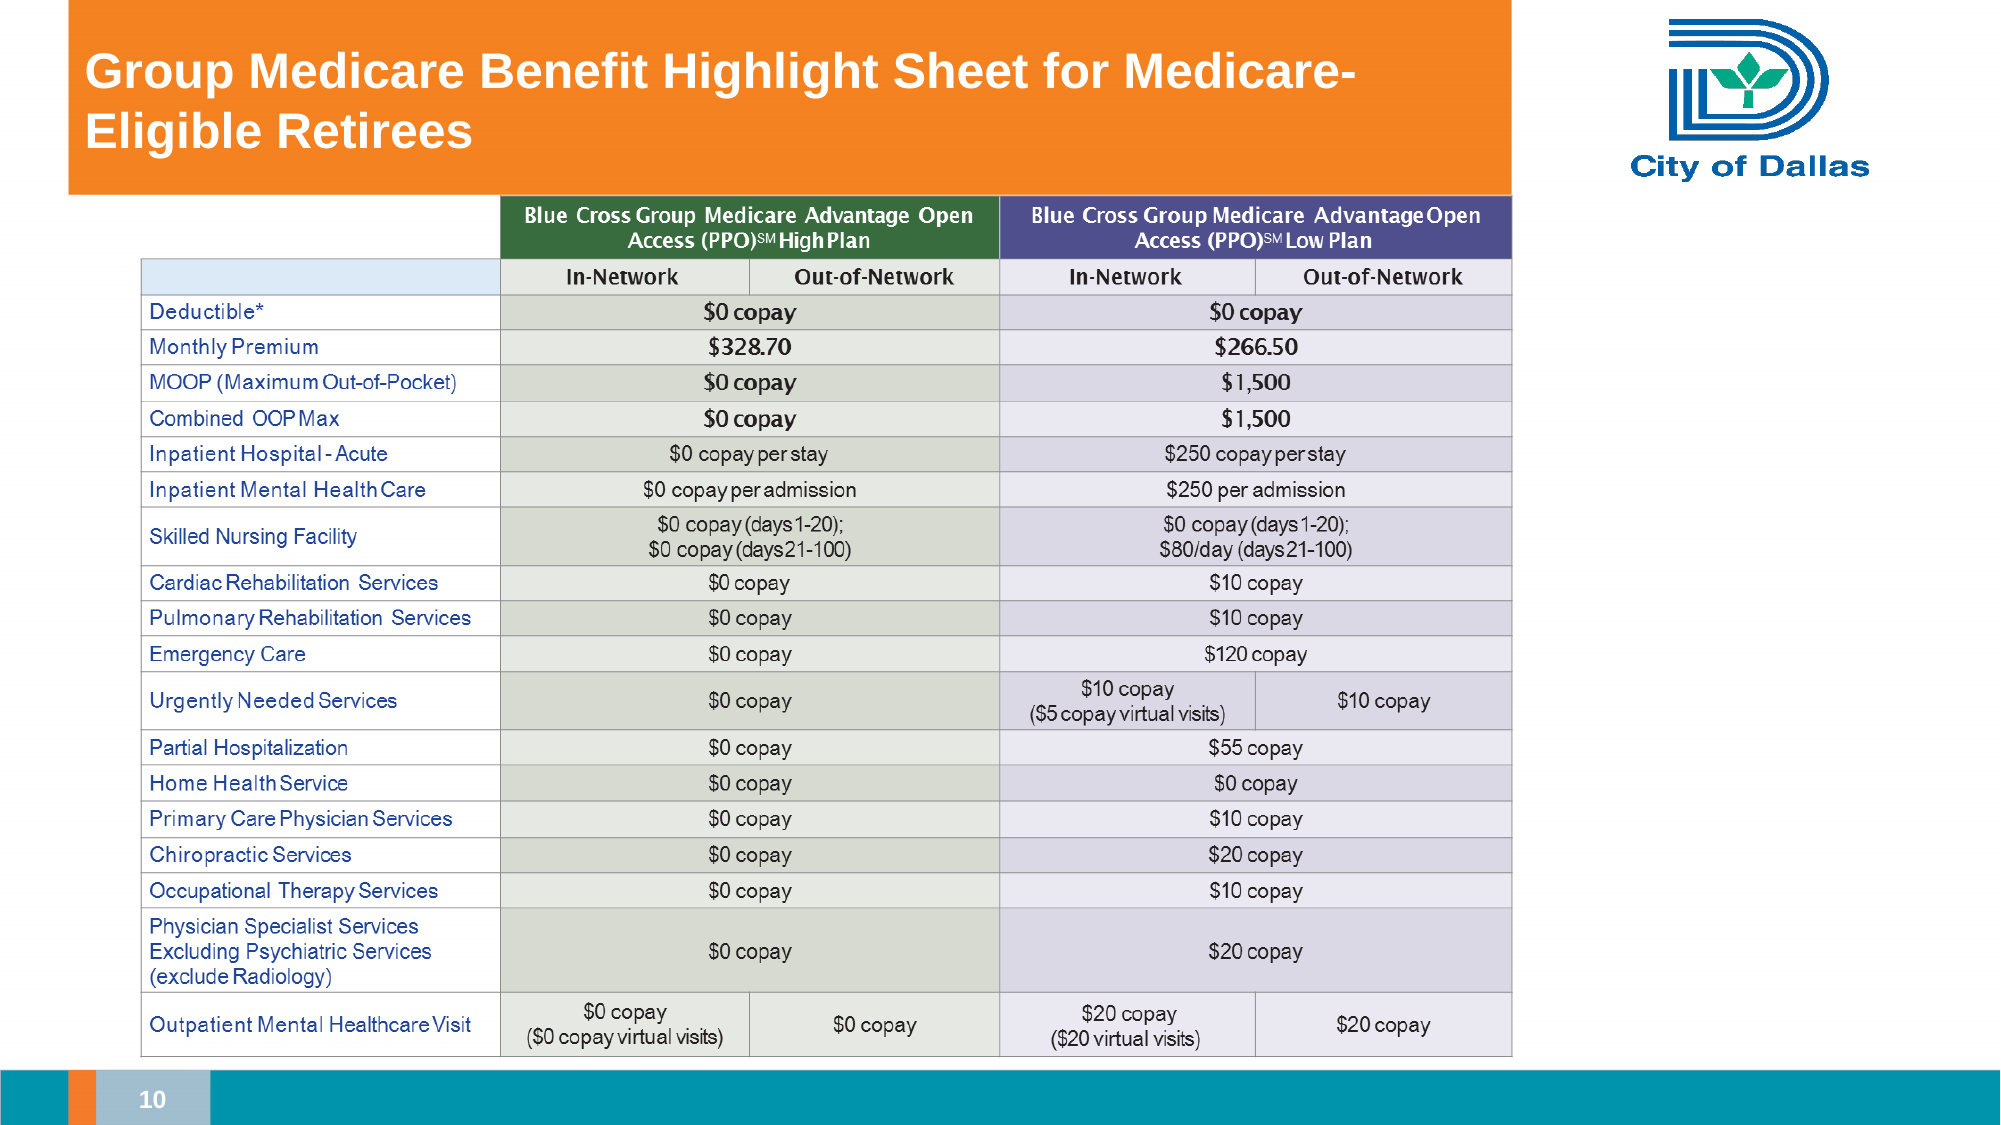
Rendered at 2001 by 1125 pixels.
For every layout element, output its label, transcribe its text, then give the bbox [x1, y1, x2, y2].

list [139, 194, 1513, 1063]
slide_number 10 [94, 1072, 212, 1125]
picture [0, 0, 2001, 1125]
title Group Medicare Benefit Highlight Sheet for Medicare-Eligible Retirees [69, 2, 1513, 195]
